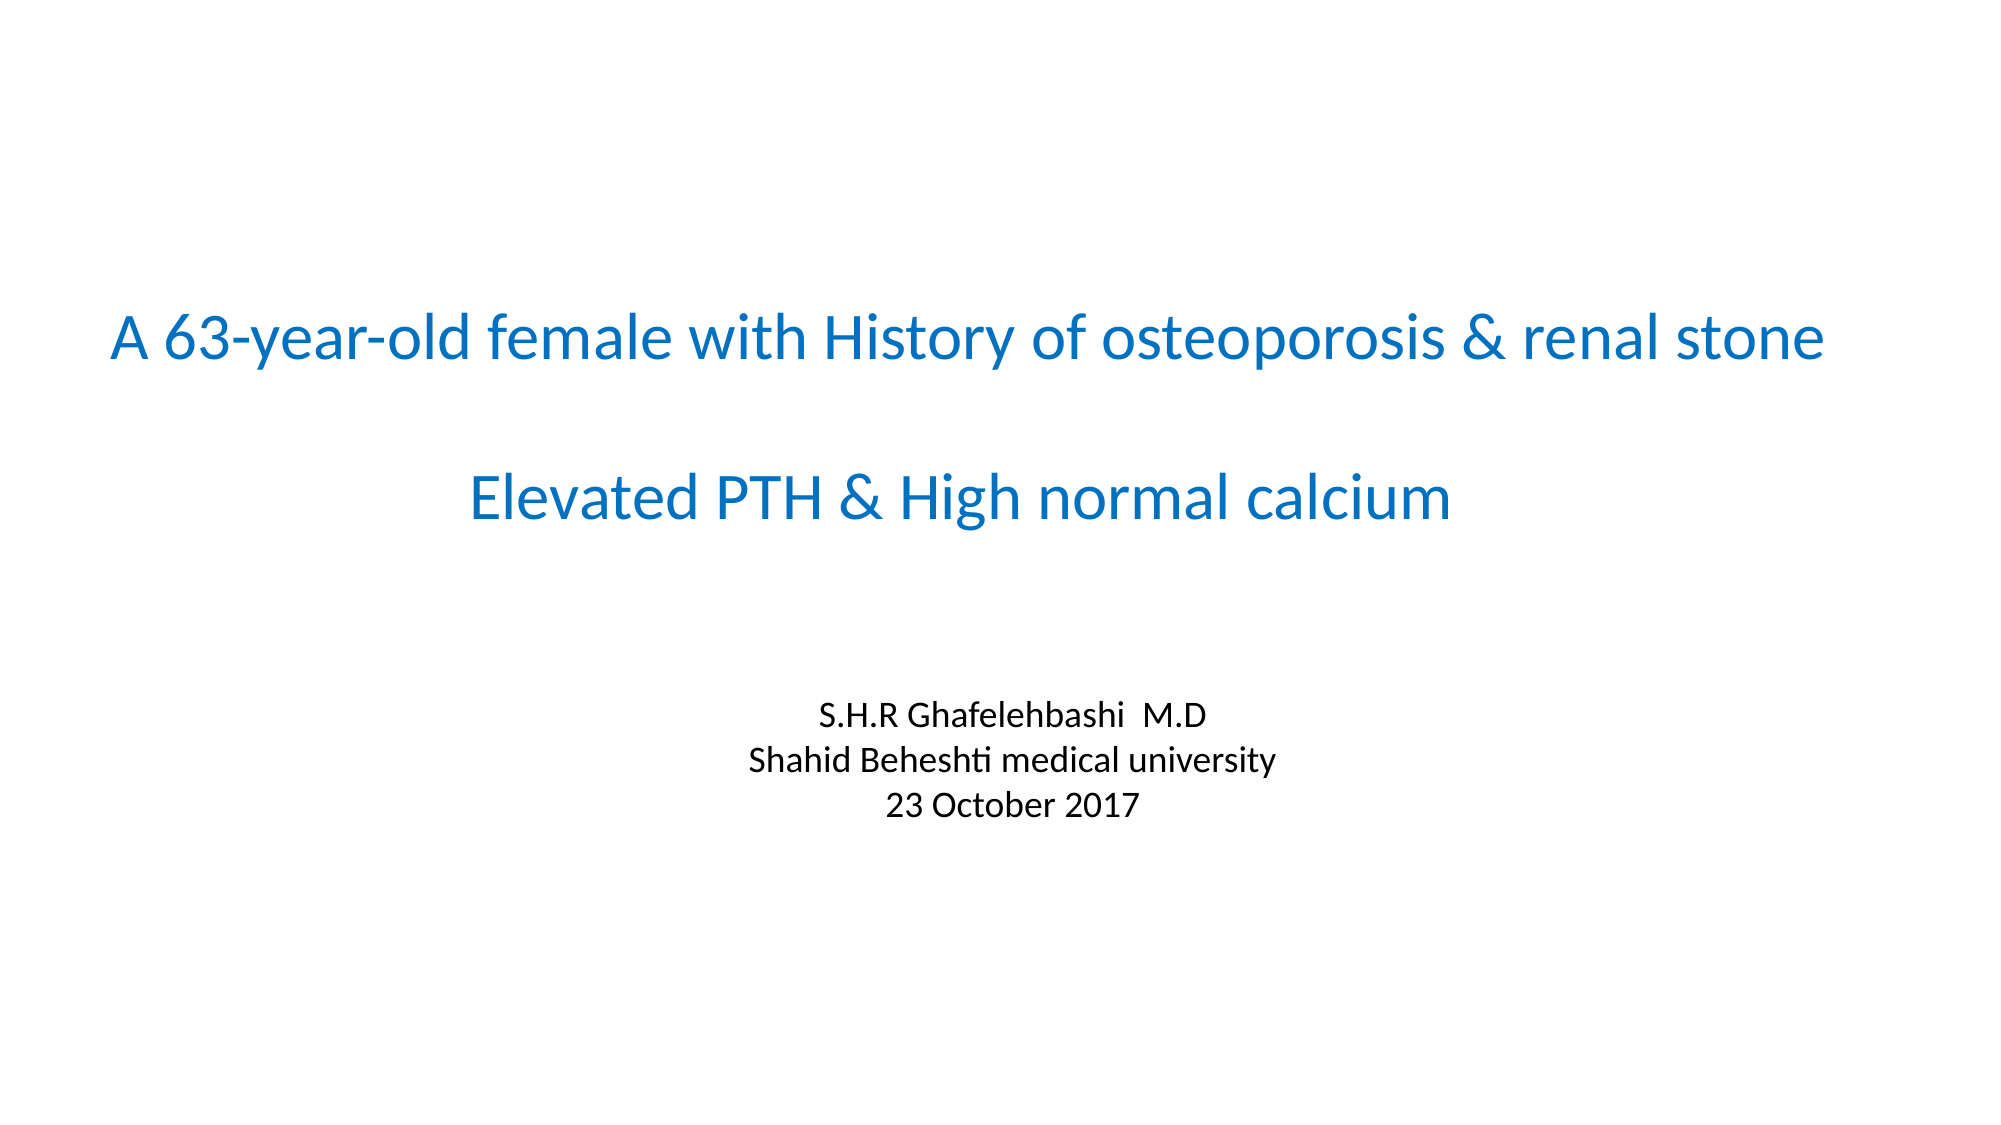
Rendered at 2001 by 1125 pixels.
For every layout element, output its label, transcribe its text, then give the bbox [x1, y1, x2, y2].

text_box S.H.R Ghafelehbashi M.D Shahid Beheshti medical university 23 October 2017 [199, 682, 1827, 833]
text_box A 63-year-old female with History of osteoporosis & renal stone Elevated PTH & High normal calcium [44, 285, 1893, 541]
